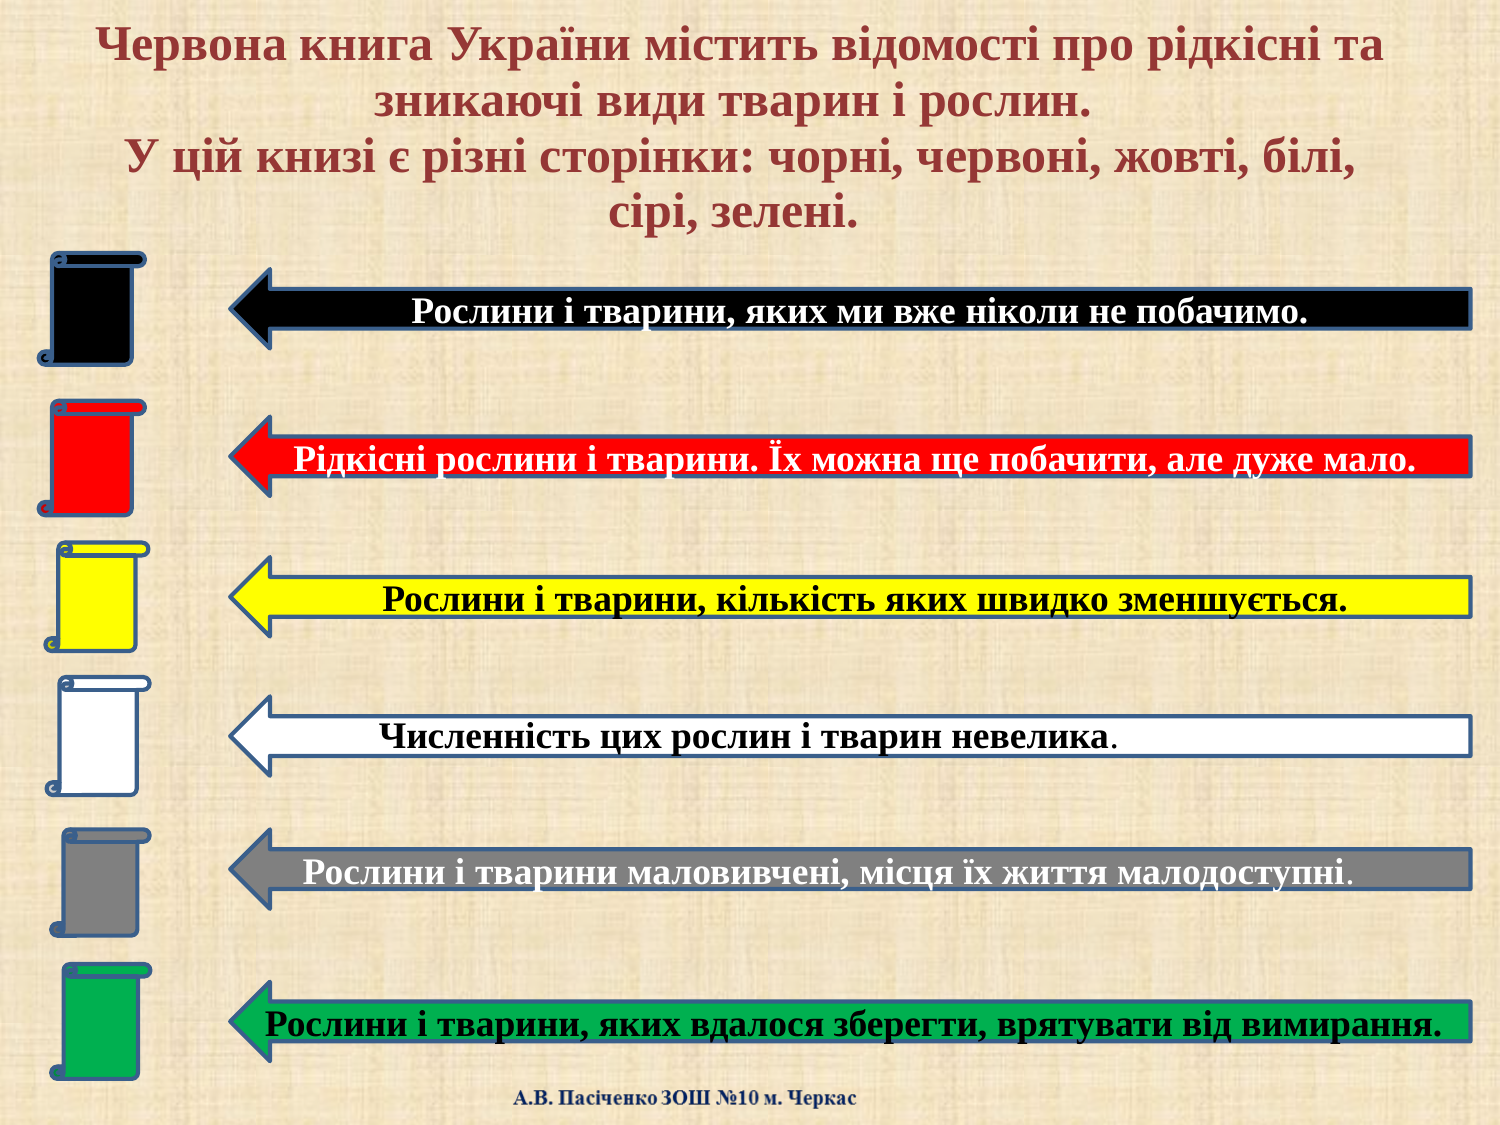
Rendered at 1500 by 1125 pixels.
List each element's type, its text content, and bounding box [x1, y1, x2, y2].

text_box [36, 250, 147, 367]
text_box Рідкісні рослини і тварини. Їх можна ще побачити, але дуже мало. [228, 414, 1473, 498]
picture [501, 1078, 875, 1123]
text_box Рослини і тварини, яких вдалося зберегти, врятувати від вимирання. [228, 979, 1473, 1064]
text_box [36, 398, 147, 518]
text_box [43, 540, 151, 654]
text_box Численність цих рослин і тварин невелика. [228, 694, 1473, 778]
text_box [44, 674, 152, 798]
text_box Рослини і тварини маловивчені, місця їх життя малодоступні. [228, 827, 1473, 911]
text_box Рослини і тварини, кількість яких швидко зменшується. [228, 555, 1473, 639]
text_box [49, 827, 152, 938]
title Червона книга України містить відомості про рідкісні та зникаючі види тварин і рослин. У цій книзі є різні сторінки: чорні, червоні, жовті, білі, сірі, зелені. [64, 110, 1415, 280]
text_box Рослини і тварини, яких ми вже ніколи не побачимо. [228, 267, 1473, 351]
text_box [49, 961, 153, 1081]
